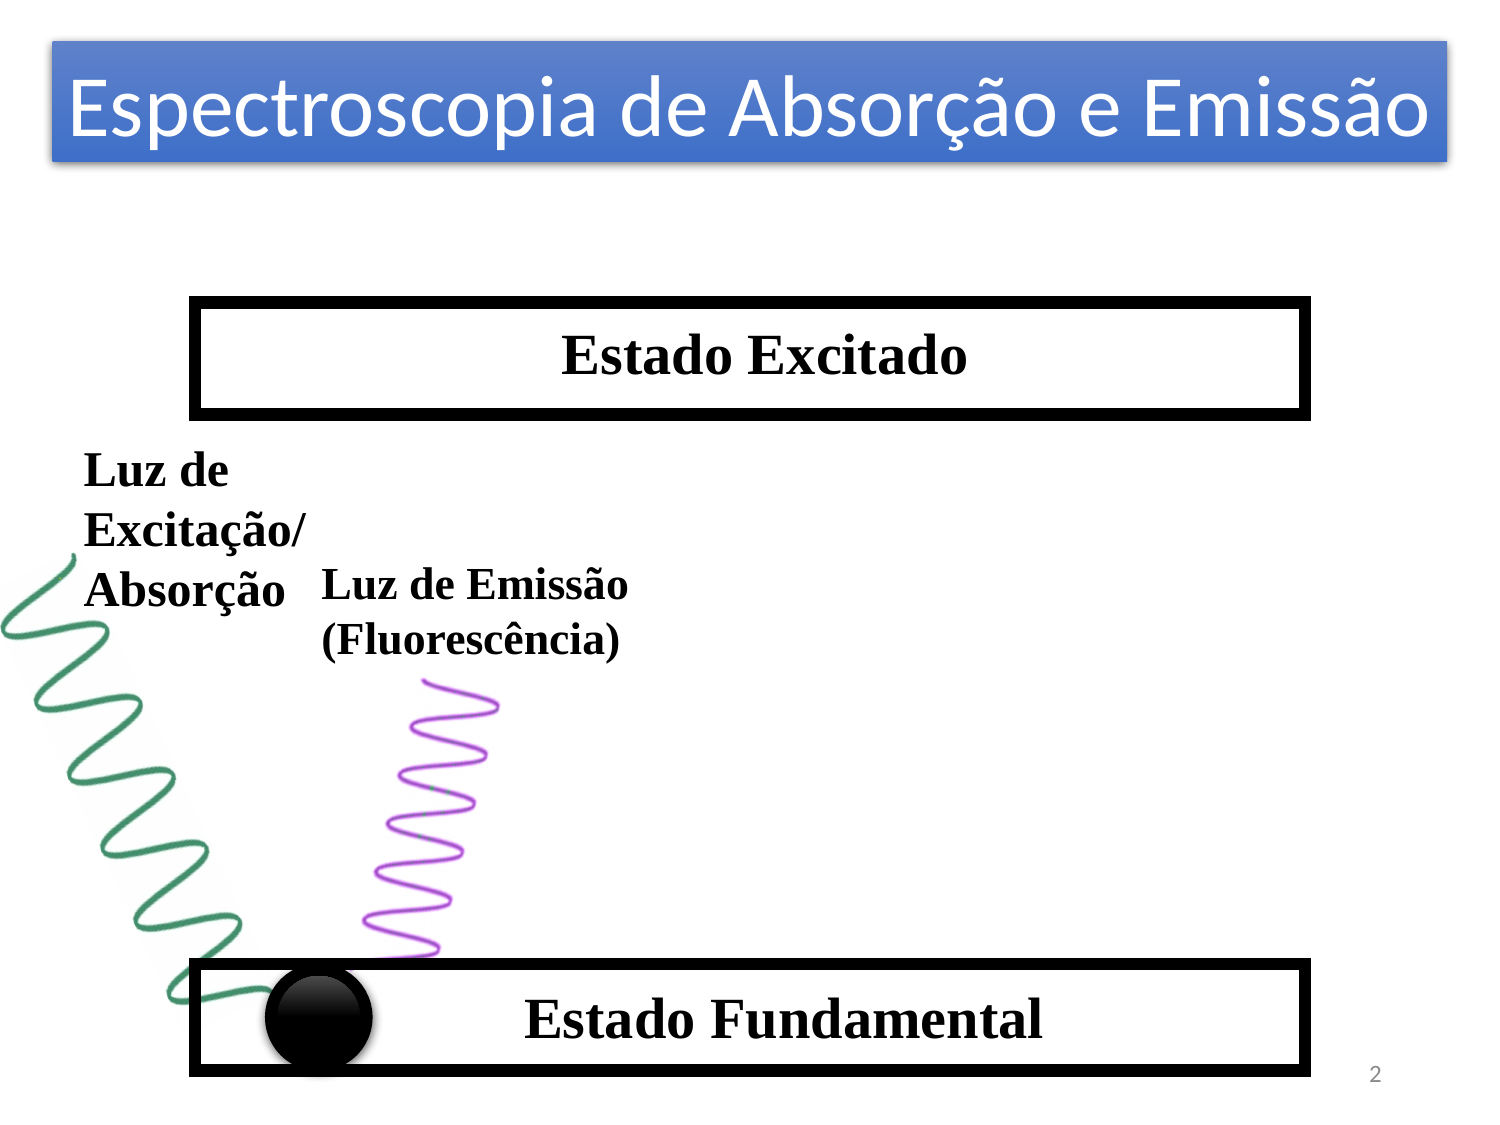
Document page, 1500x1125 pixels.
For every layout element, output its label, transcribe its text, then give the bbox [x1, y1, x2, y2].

text_box [194, 302, 1306, 416]
text_box Estado Excitado [546, 308, 984, 394]
text_box [277, 975, 361, 1059]
picture [0, 556, 583, 1034]
text_box [194, 963, 1306, 1071]
text_box Estado Fundamental [509, 972, 1060, 1058]
text_box Espectroscopia de Absorção e Emissão [52, 41, 1448, 162]
text_box Luz de Excitação/ Absorção [68, 428, 453, 624]
slide_number 2 [1059, 1042, 1397, 1103]
text_box Luz de Emissão (Fluorescência) [306, 546, 673, 672]
